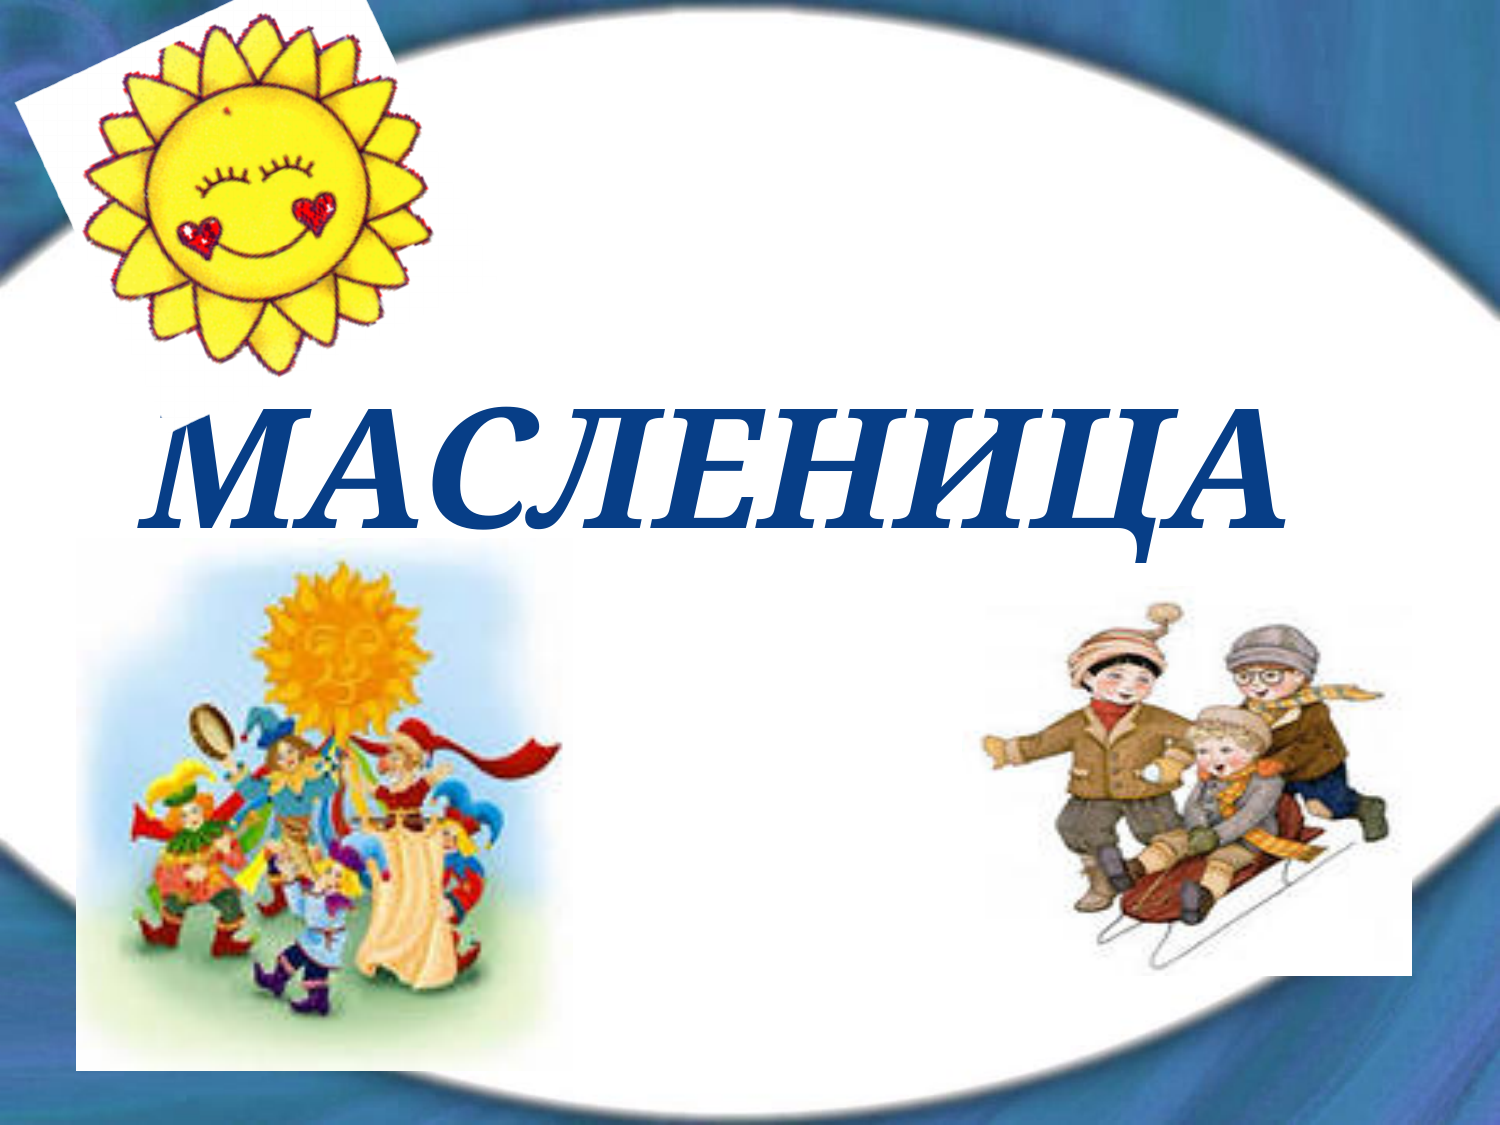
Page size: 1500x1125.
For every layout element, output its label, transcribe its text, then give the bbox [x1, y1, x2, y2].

title МАСЛЕНИЦА [23, 260, 1412, 664]
picture [0, 0, 1500, 1125]
